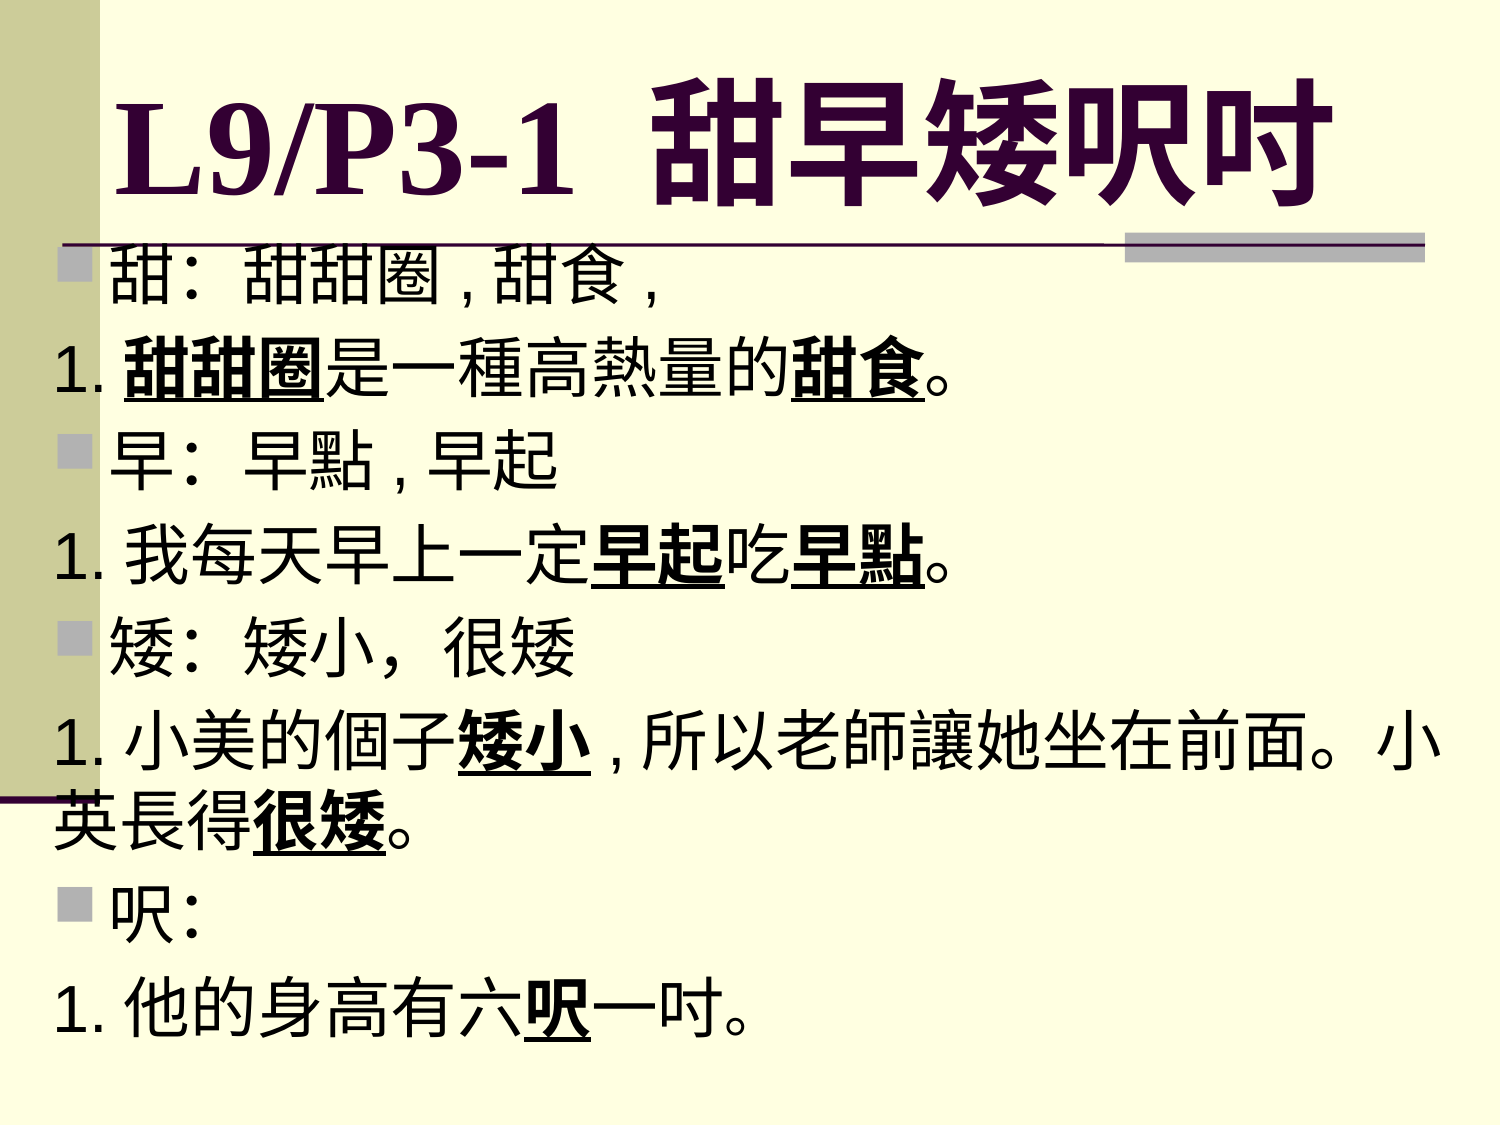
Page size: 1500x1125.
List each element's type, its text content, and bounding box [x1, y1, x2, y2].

title L9/P3-1 甜早矮呎吋 [99, 45, 1425, 224]
list 甜：甜甜圈,甜食, 1.甜甜圈是一種高熱量的甜食。 早：早點,早起 1.我每天早上一定早起吃早點。 矮：矮小，很矮 1.小美的個子矮小,所以老師讓她坐在前面。小英長得很矮。 呎： 1.他的身高有六呎一吋。 [37, 224, 1463, 1063]
